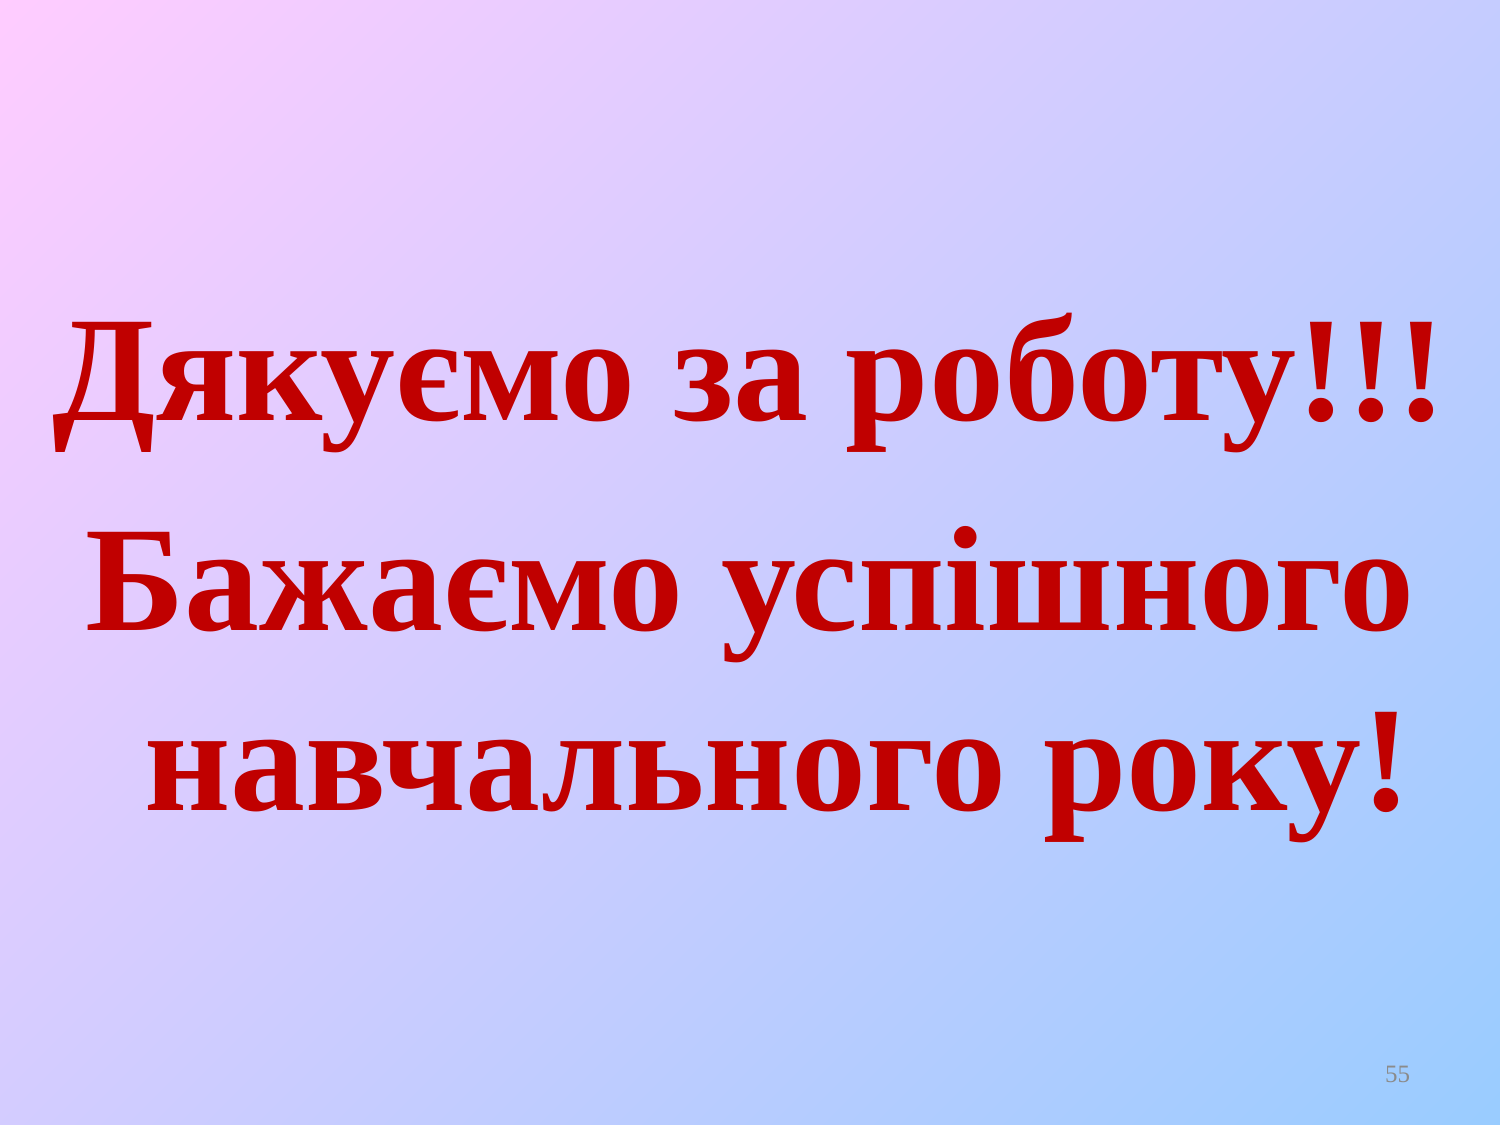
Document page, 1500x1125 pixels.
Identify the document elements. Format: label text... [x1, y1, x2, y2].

list Дякуємо за роботу!!! Бажаємо успішного навчального року! [0, 262, 1500, 1005]
slide_number 55 [1074, 1042, 1425, 1103]
